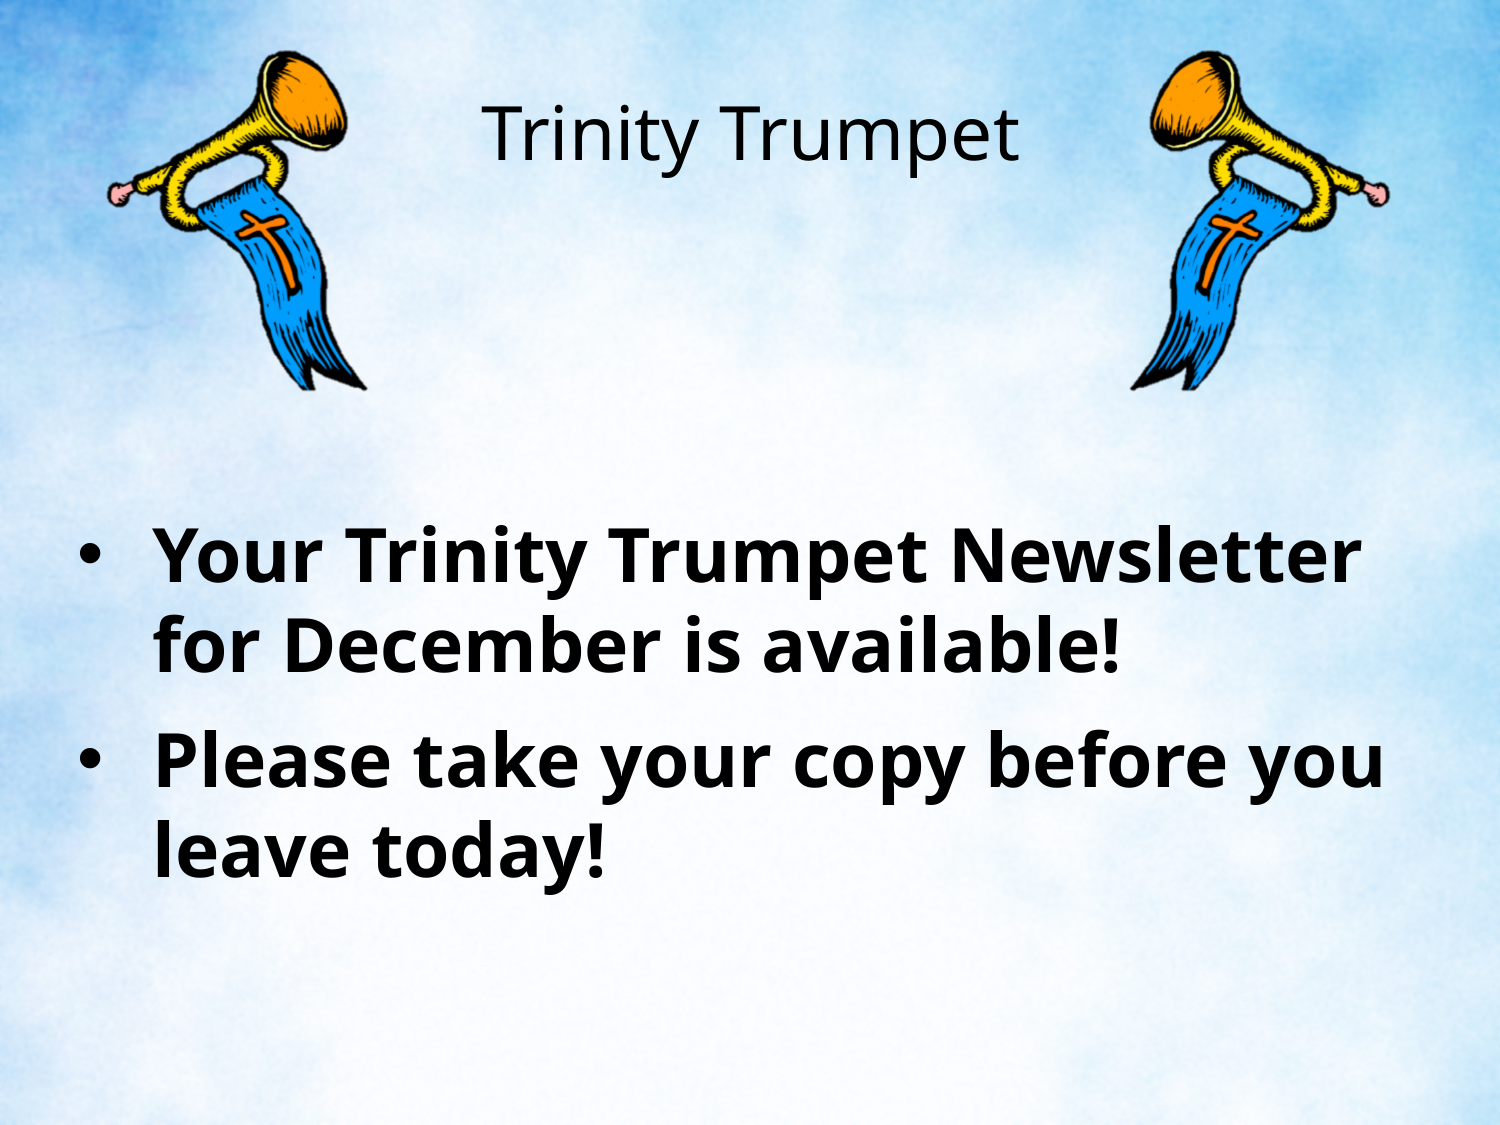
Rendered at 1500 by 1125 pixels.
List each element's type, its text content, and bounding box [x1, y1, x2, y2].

picture [0, 0, 1500, 1125]
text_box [38, 44, 1458, 431]
text_box Your Trinity Trumpet Newsletter for December is available! Please take your copy before you leave today! [62, 500, 1463, 900]
